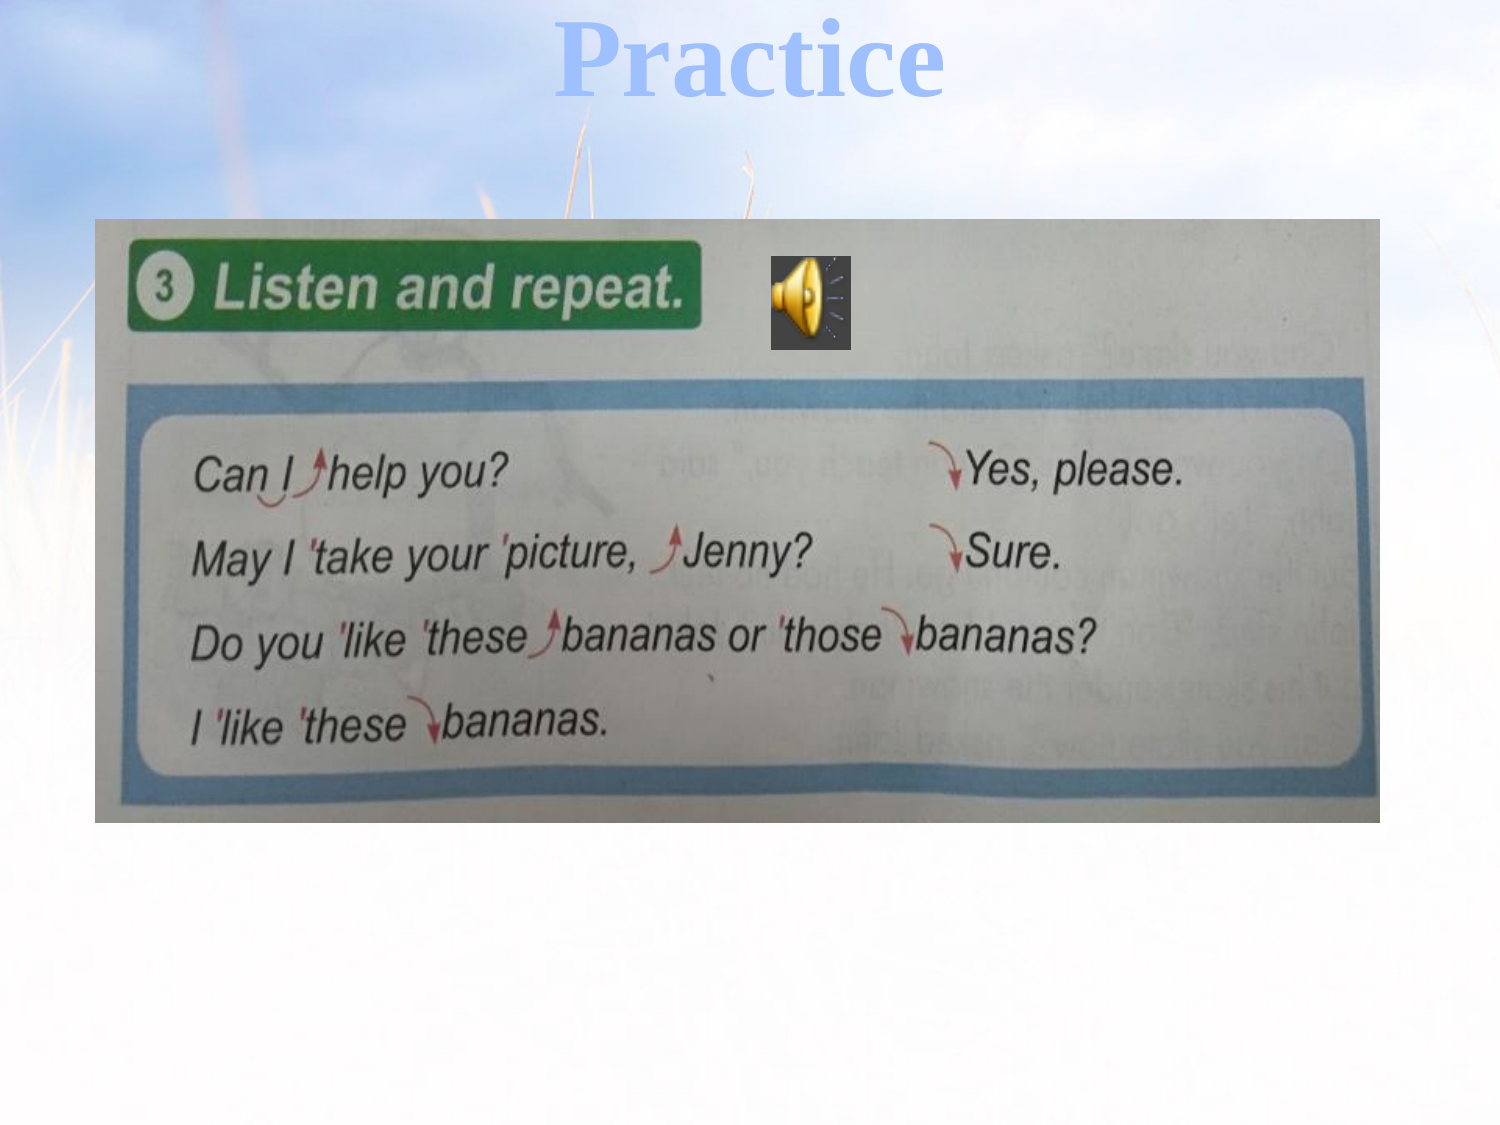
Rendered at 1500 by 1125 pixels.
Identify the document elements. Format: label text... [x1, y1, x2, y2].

picture [0, 127, 1500, 1125]
text_box Practice [0, 0, 1500, 127]
